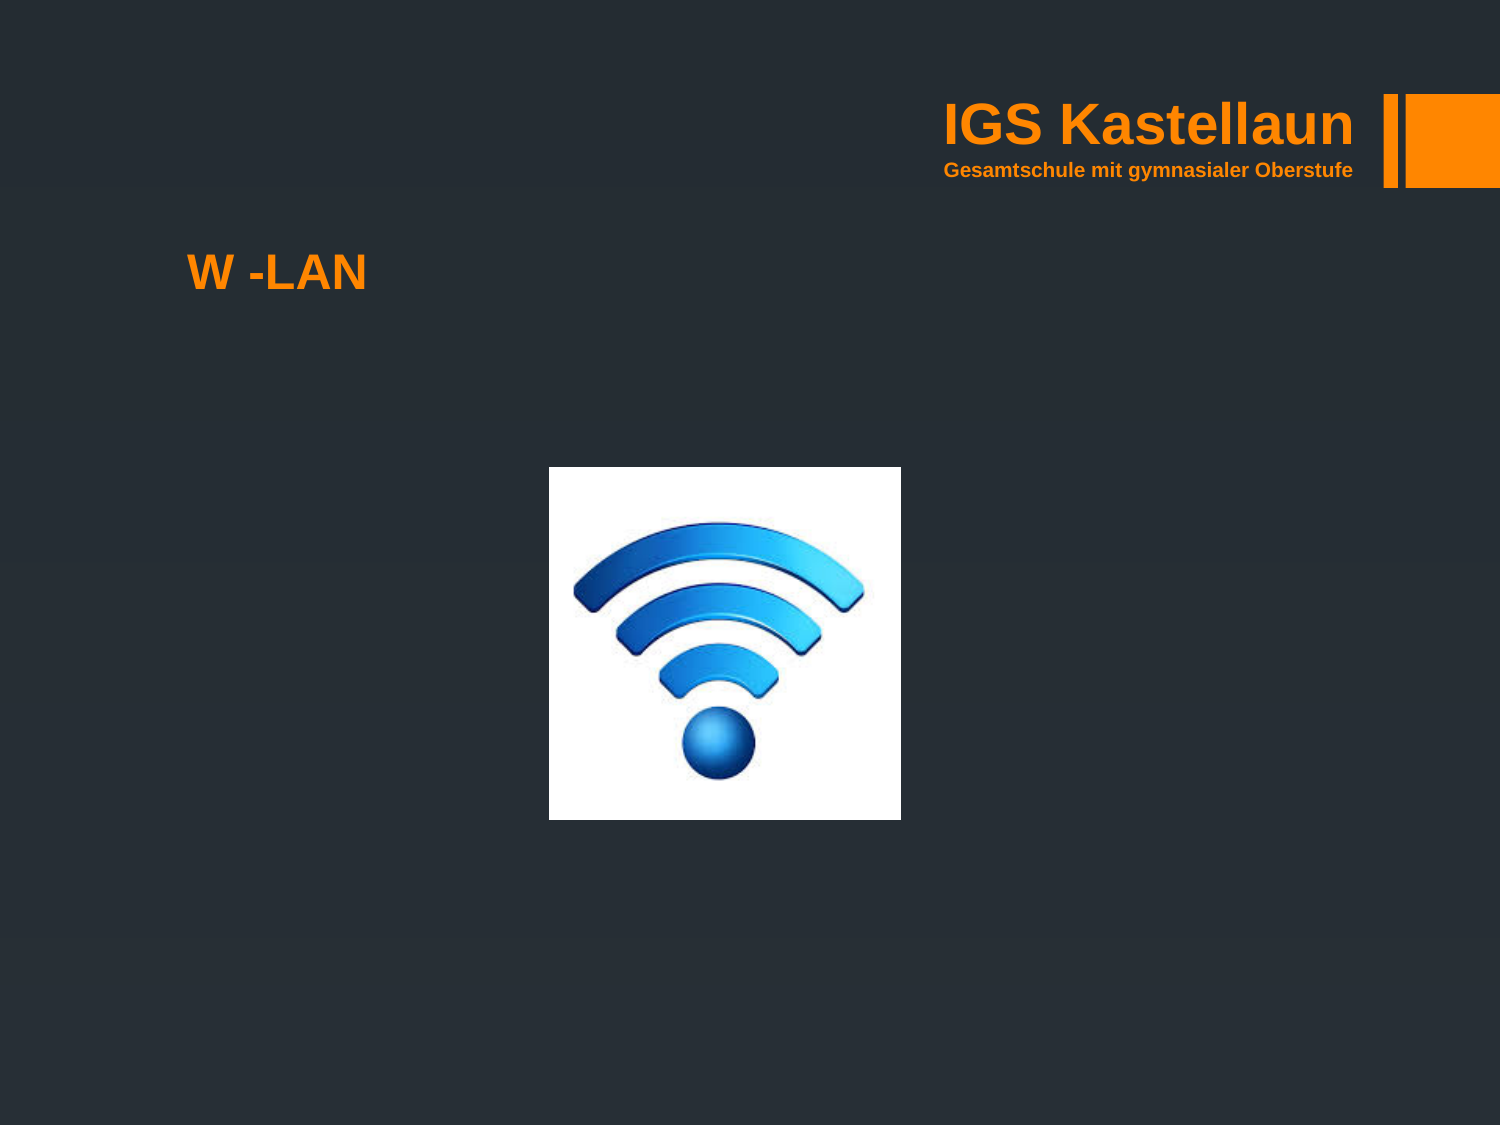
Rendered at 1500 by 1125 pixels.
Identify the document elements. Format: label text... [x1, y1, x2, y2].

text_box W -LAN [172, 231, 383, 307]
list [548, 467, 902, 821]
text_box IGS Kastellaun Gesamtschule mit gymnasialer Oberstufe [928, 79, 1377, 189]
